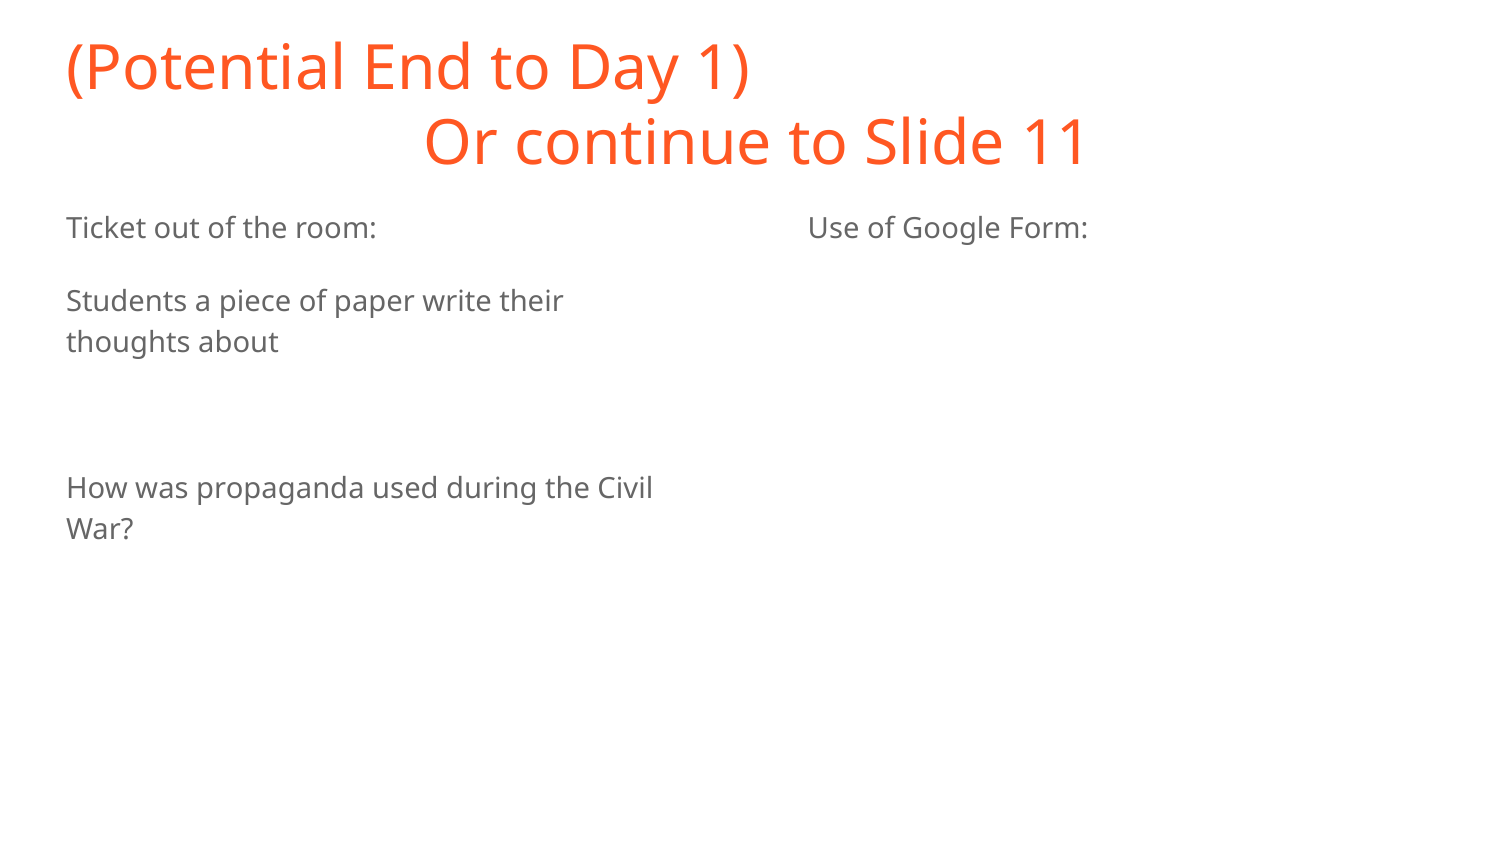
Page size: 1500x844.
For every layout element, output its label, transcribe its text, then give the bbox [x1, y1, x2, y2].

list Use of Google Form: [792, 189, 1449, 750]
list Ticket out of the room: Students a piece of paper write their thoughts about How was propaganda used during the Civil War? [51, 189, 708, 750]
title (Potential End to Day 1) Or continue to Slide 11 [51, 11, 1449, 204]
